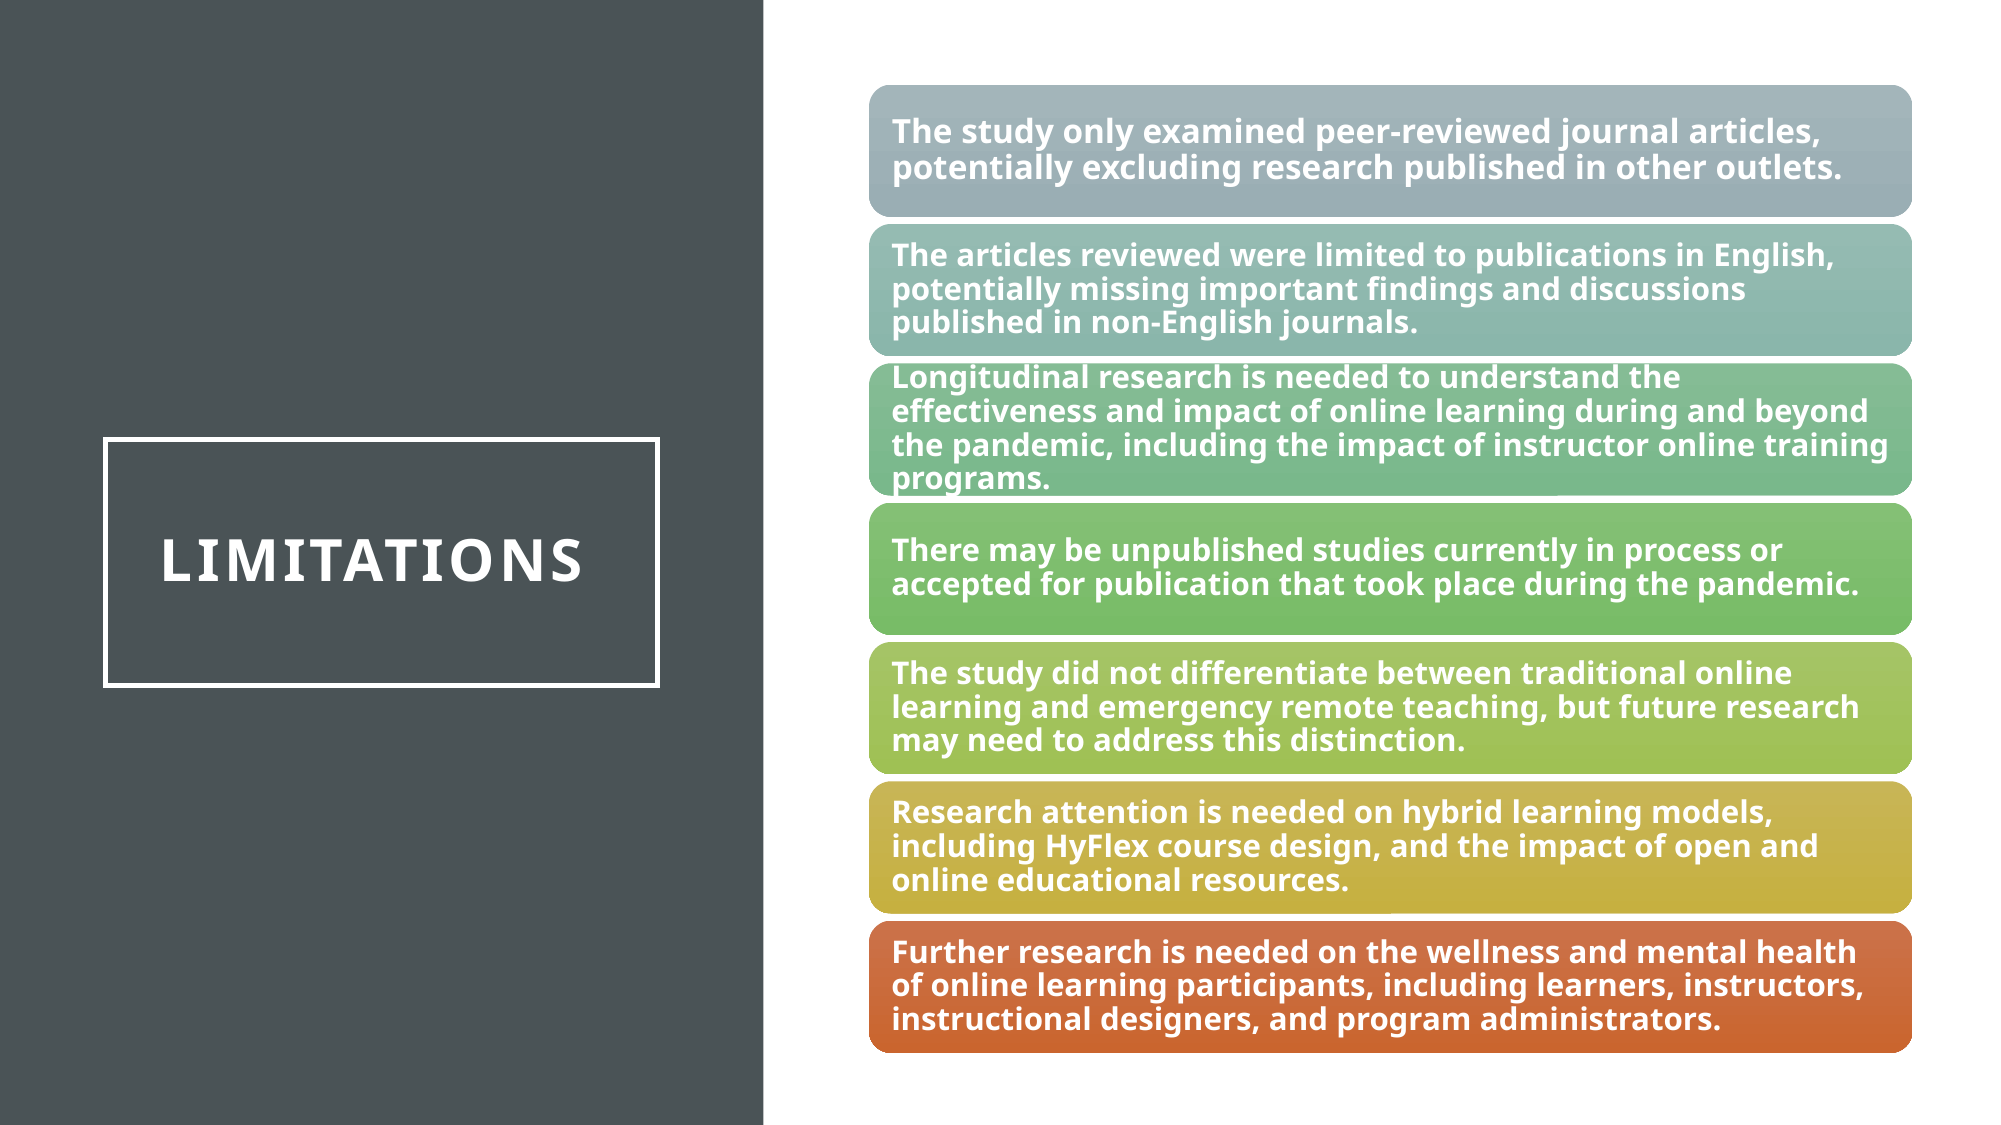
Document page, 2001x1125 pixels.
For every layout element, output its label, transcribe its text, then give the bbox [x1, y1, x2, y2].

title Limitations [103, 437, 660, 688]
text_box [764, 0, 2000, 1125]
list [869, 74, 1913, 1063]
text_box [0, 0, 764, 1125]
